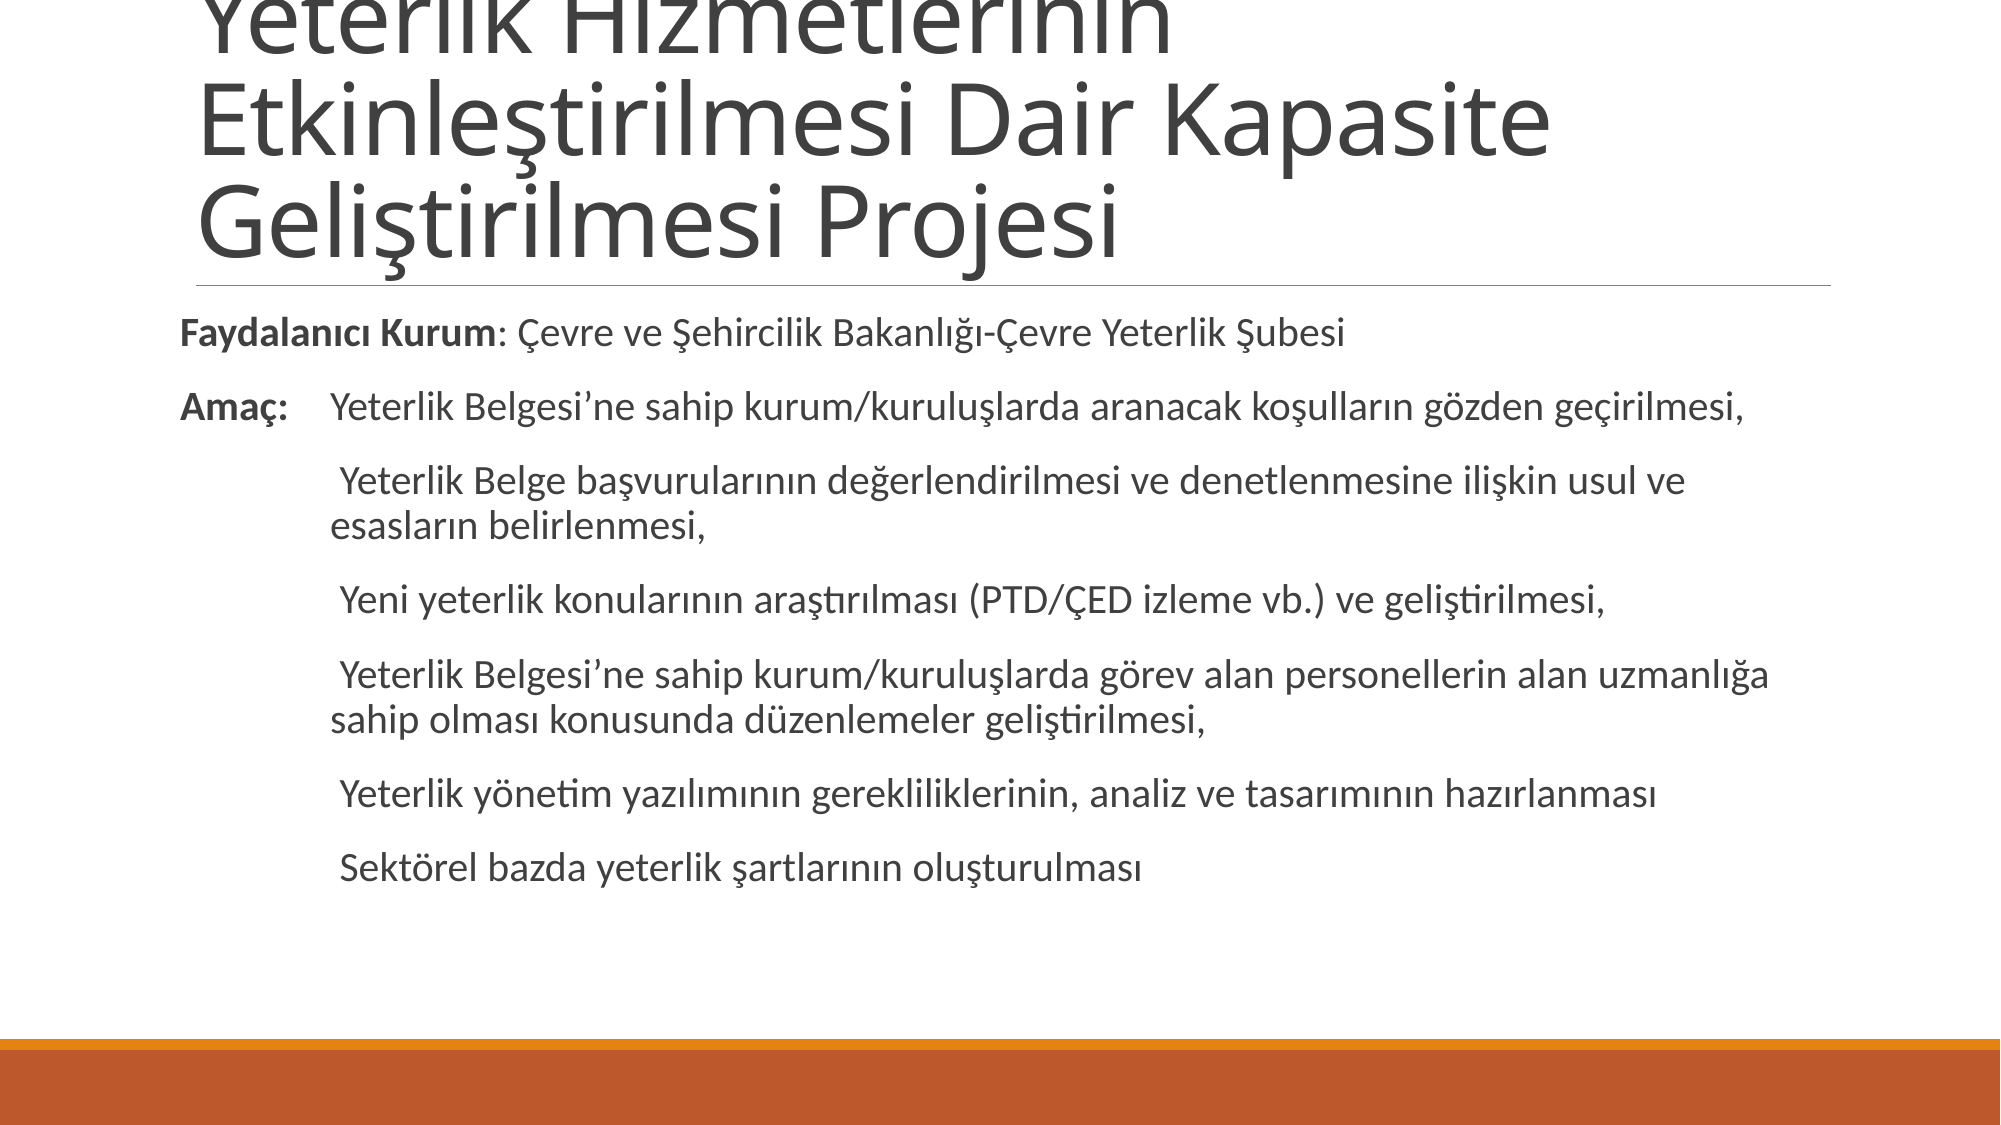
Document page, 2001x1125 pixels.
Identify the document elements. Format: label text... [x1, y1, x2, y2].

title Yeterlik Hizmetlerinin Etkinleştirilmesi Dair Kapasite Geliştirilmesi Projesi [180, 47, 1830, 285]
list Faydalanıcı Kurum: Çevre ve Şehircilik Bakanlığı-Çevre Yeterlik Şubesi Amaç: Yeterlik Belgesi’ne sahip kurum/kuruluşlarda aranacak koşulların gözden geçirilmesi, Yeterlik Belge başvurularının değerlendirilmesi ve denetlenmesine ilişkin usul ve esasların belirlenmesi, Yeni yeterlik konularının araştırılması (PTD/ÇED izleme vb.) ve geliştirilmesi, Yeterlik Belgesi’ne sahip kurum/kuruluşlarda görev alan personellerin alan uzmanlığa sahip olması konusunda düzenlemeler geliştirilmesi, Yeterlik yönetim yazılımının gerekliliklerinin, analiz ve tasarımının hazırlanması Sektörel bazda yeterlik şartlarının oluşturulması [180, 302, 1830, 963]
